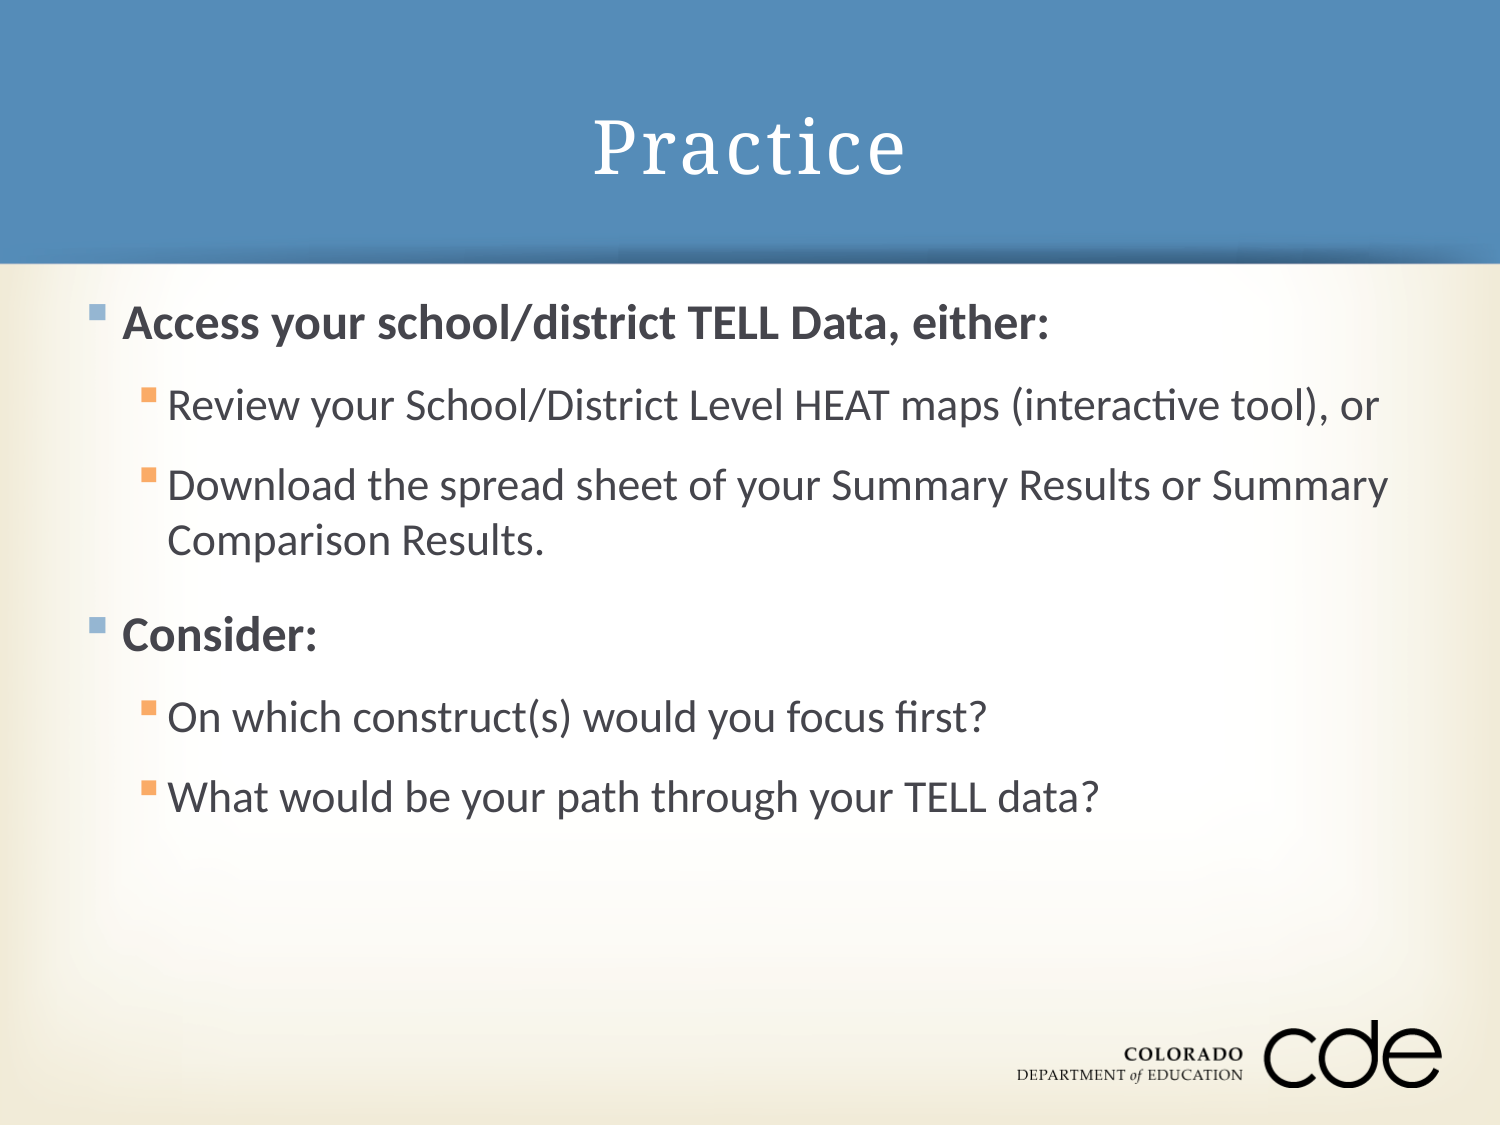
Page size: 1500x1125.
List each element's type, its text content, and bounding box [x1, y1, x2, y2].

title Practice [62, 58, 1438, 232]
picture [0, 0, 1500, 1125]
list Access your school/district TELL Data, either: Review your School/District Level HEAT maps (interactive tool), or Download the spread sheet of your Summary Results or Summary Comparison Results. Consider: On which construct(s) would you focus first? What would be your path through your TELL data? [62, 281, 1442, 1005]
